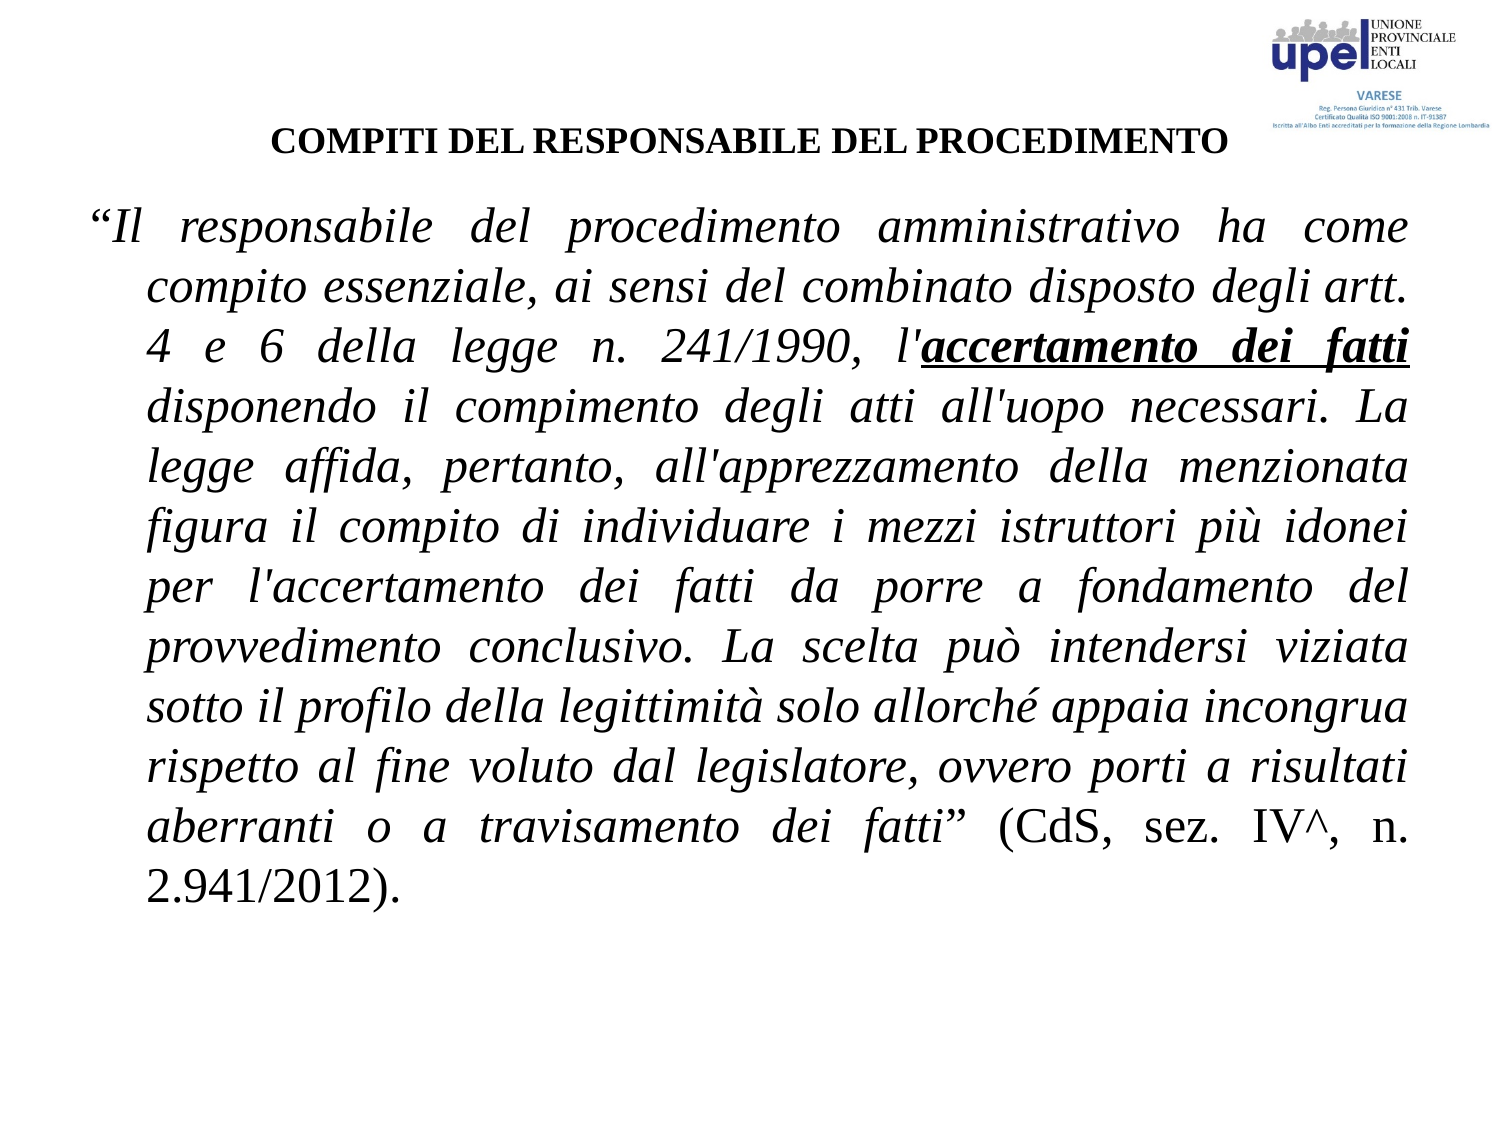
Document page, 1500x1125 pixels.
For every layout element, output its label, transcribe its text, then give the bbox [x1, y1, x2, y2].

list “Il responsabile del procedimento amministrativo ha come compito essenziale, ai sensi del combinato disposto degli artt. 4 e 6 della legge n. 241/1990, l'accertamento dei fatti disponendo il compimento degli atti all'uopo necessari. La legge affida, pertanto, all'apprezzamento della menzionata figura il compito di individuare i mezzi istruttori più idonei per l'accertamento dei fatti da porre a fondamento del provvedimento conclusivo. La scelta può intendersi viziata sotto il profilo della legittimità solo allorché appaia incongrua rispetto al fine voluto dal legislatore, ovvero porti a risultati aberranti o a travisamento dei fatti” (CdS, sez. IV^, n. 2.941/2012). [75, 184, 1425, 1005]
title COMPITI DEL RESPONSABILE DEL PROCEDIMENTO [75, 45, 1425, 184]
picture [1251, 2, 1500, 139]
